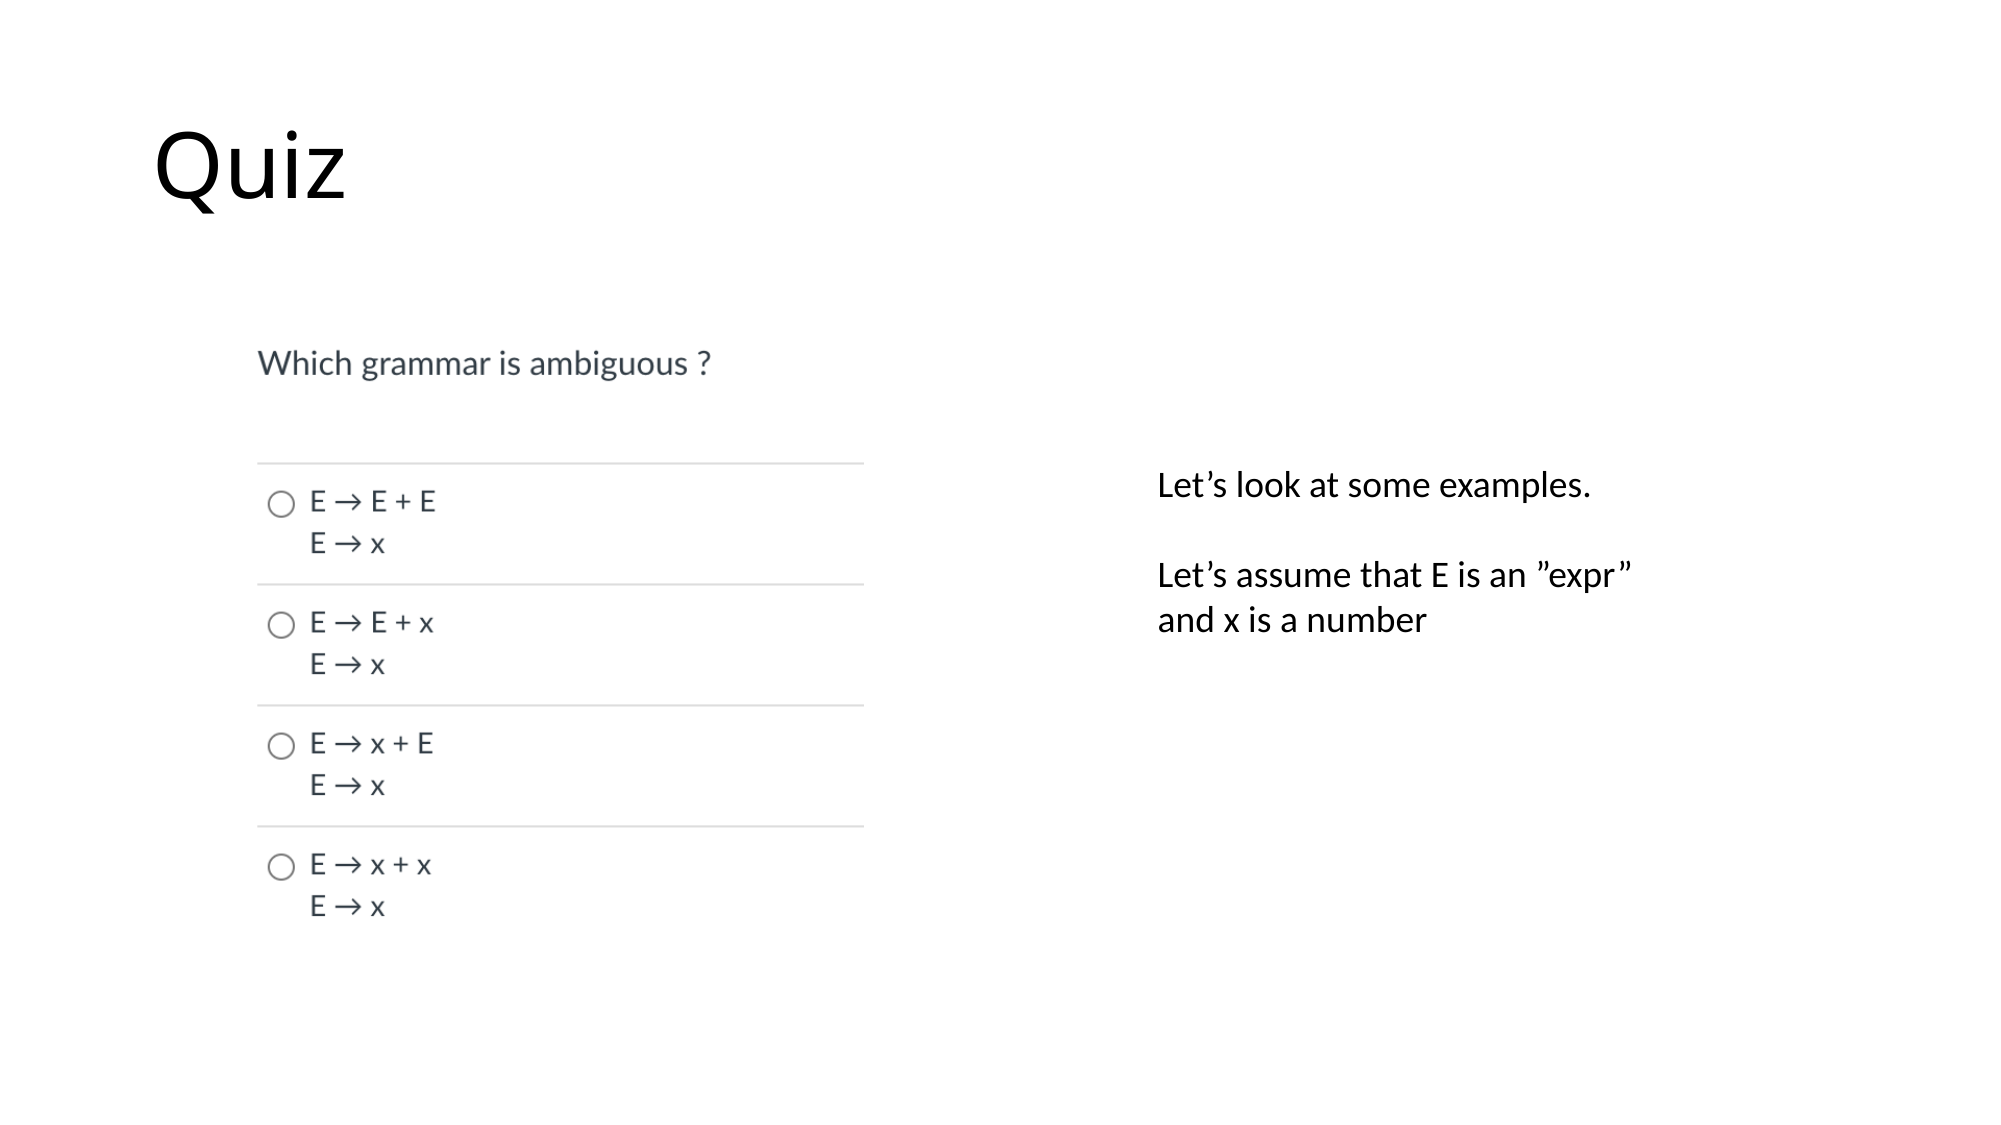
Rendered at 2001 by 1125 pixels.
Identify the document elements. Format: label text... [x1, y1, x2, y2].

picture [249, 305, 864, 962]
title Quiz [137, 59, 1863, 278]
text_box Let’s look at some examples. Let’s assume that E is an ”expr” and x is a number [1142, 452, 1649, 648]
